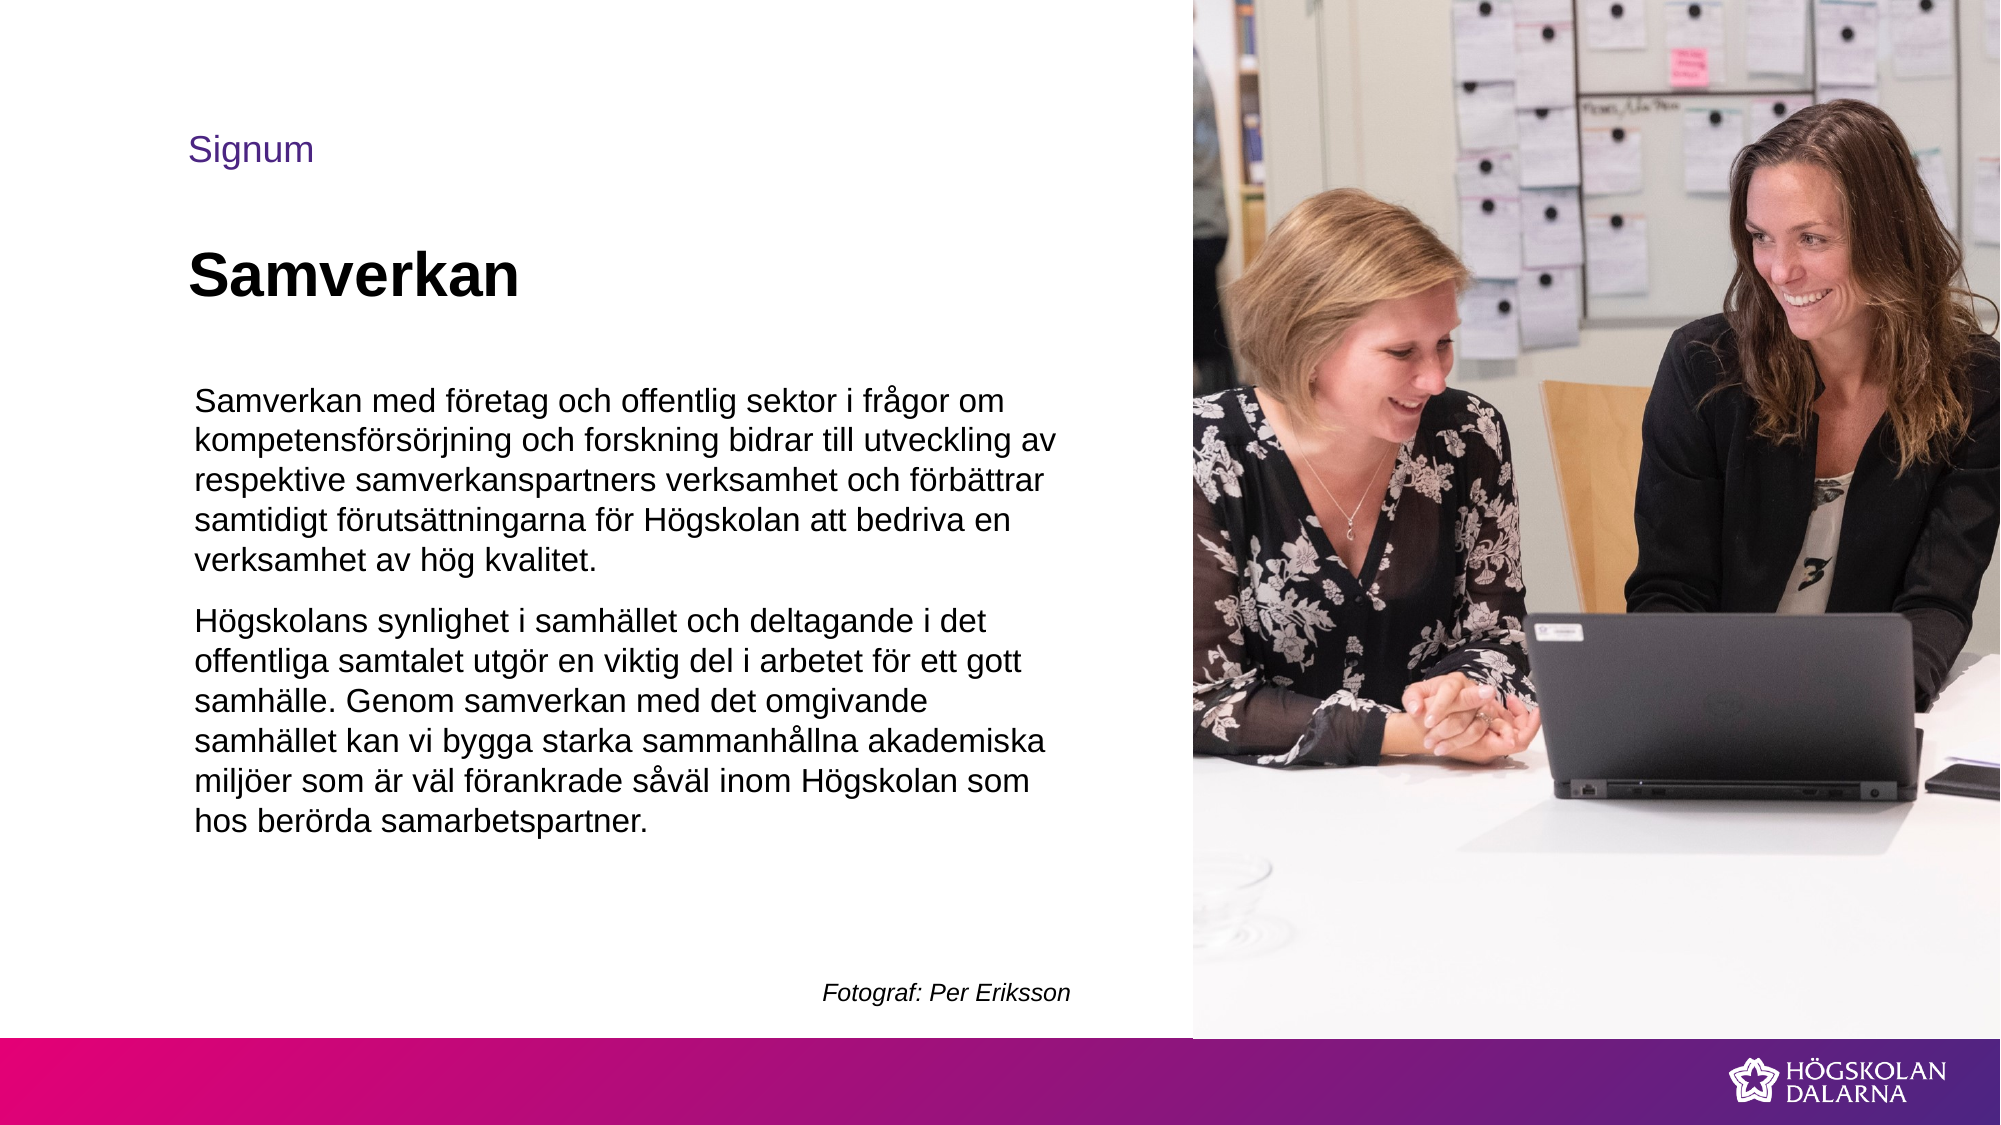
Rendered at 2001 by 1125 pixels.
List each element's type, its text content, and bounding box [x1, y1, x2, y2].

picture [1193, 0, 2000, 1039]
title Samverkan [173, 199, 1086, 354]
list Samverkan med företag och offentlig sektor i frågor om kompetensförsörjning och forskning bidrar till utveckling av respektive samverkanspartners verksamhet och förbättrar samtidigt förutsättningarna för Högskolan att bedriva en verksamhet av hög kvalitet. Högskolans synlighet i samhället och deltagande i det offentliga samtalet utgör en viktig del i arbetet för ett gott samhälle. Genom samverkan med det omgivande samhället kan vi bygga starka sammanhållna akademiska miljöer som är väl förankrade såväl inom Högskolan som hos berörda samarbetspartner. [179, 371, 1086, 961]
picture [1711, 1040, 1963, 1120]
list Signum [173, 88, 1086, 179]
list Fotograf: Per Eriksson [179, 972, 1087, 1011]
